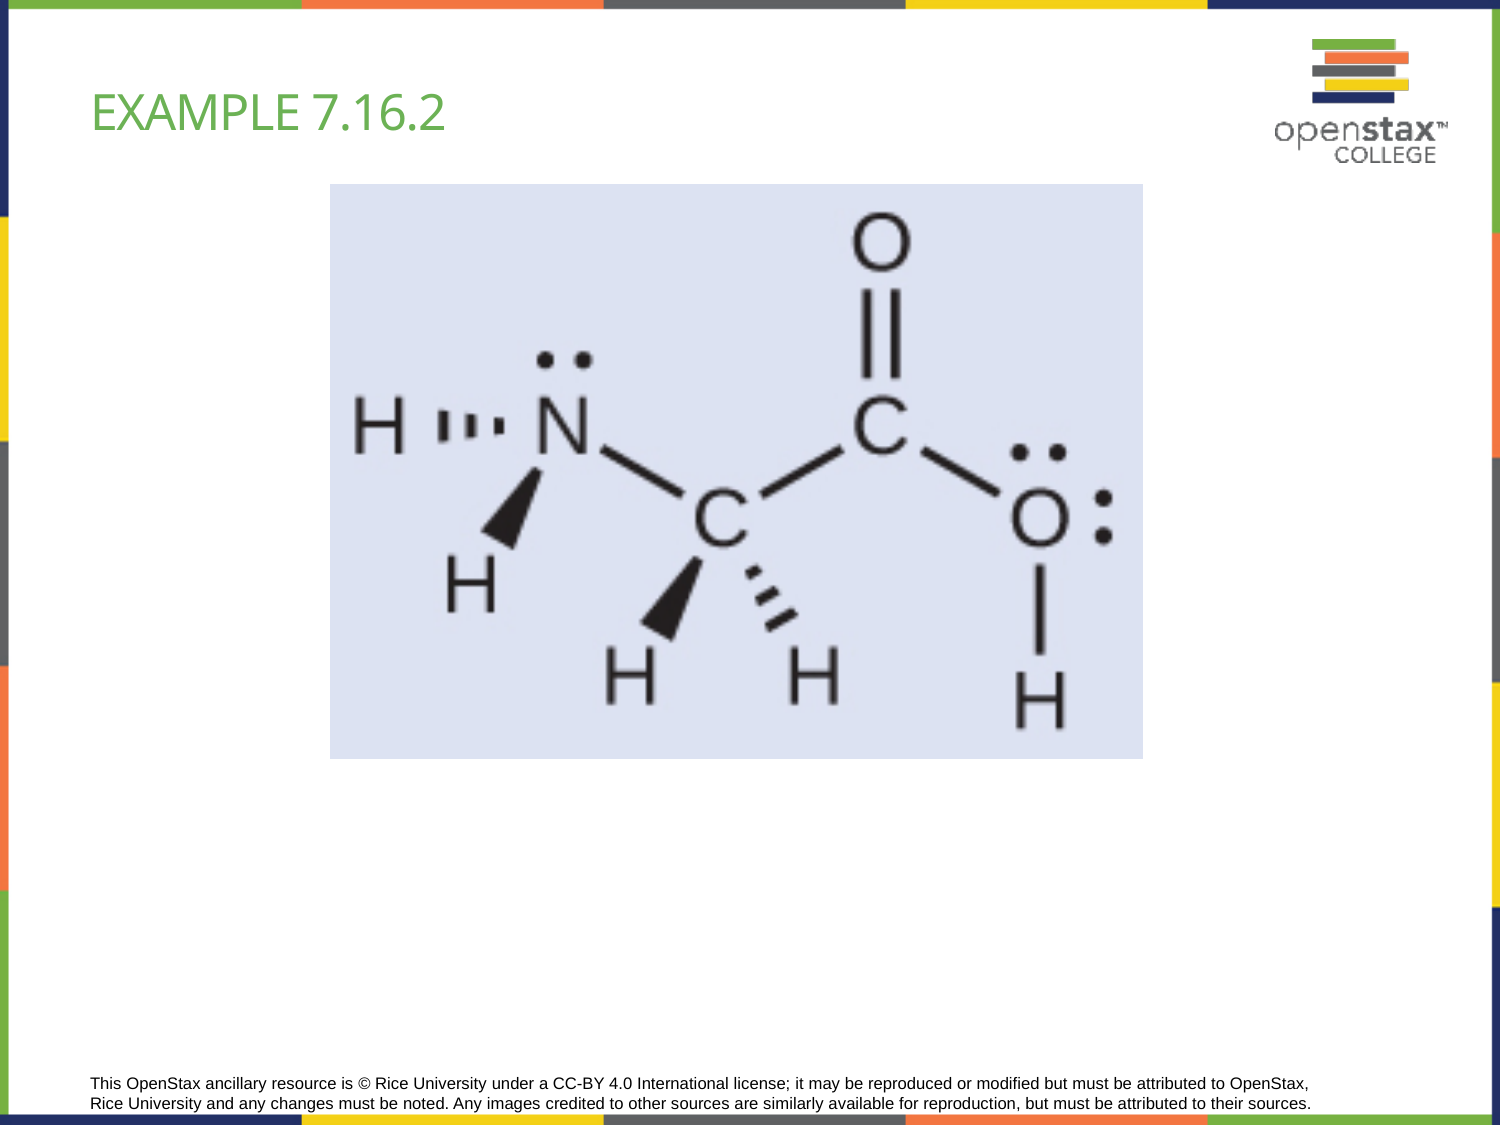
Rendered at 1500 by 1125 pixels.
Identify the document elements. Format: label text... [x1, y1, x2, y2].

footer This OpenStax ancillary resource is © Rice University under a CC-BY 4.0 International license; it may be reproduced or modified but must be attributed to OpenStax, Rice University and any changes must be noted. Any images credited to other sources are similarly available for reproduction, but must be attributed to their sources. [75, 1065, 1346, 1112]
title Example 7.16.2 [75, 39, 1274, 148]
picture [0, 0, 1500, 1125]
